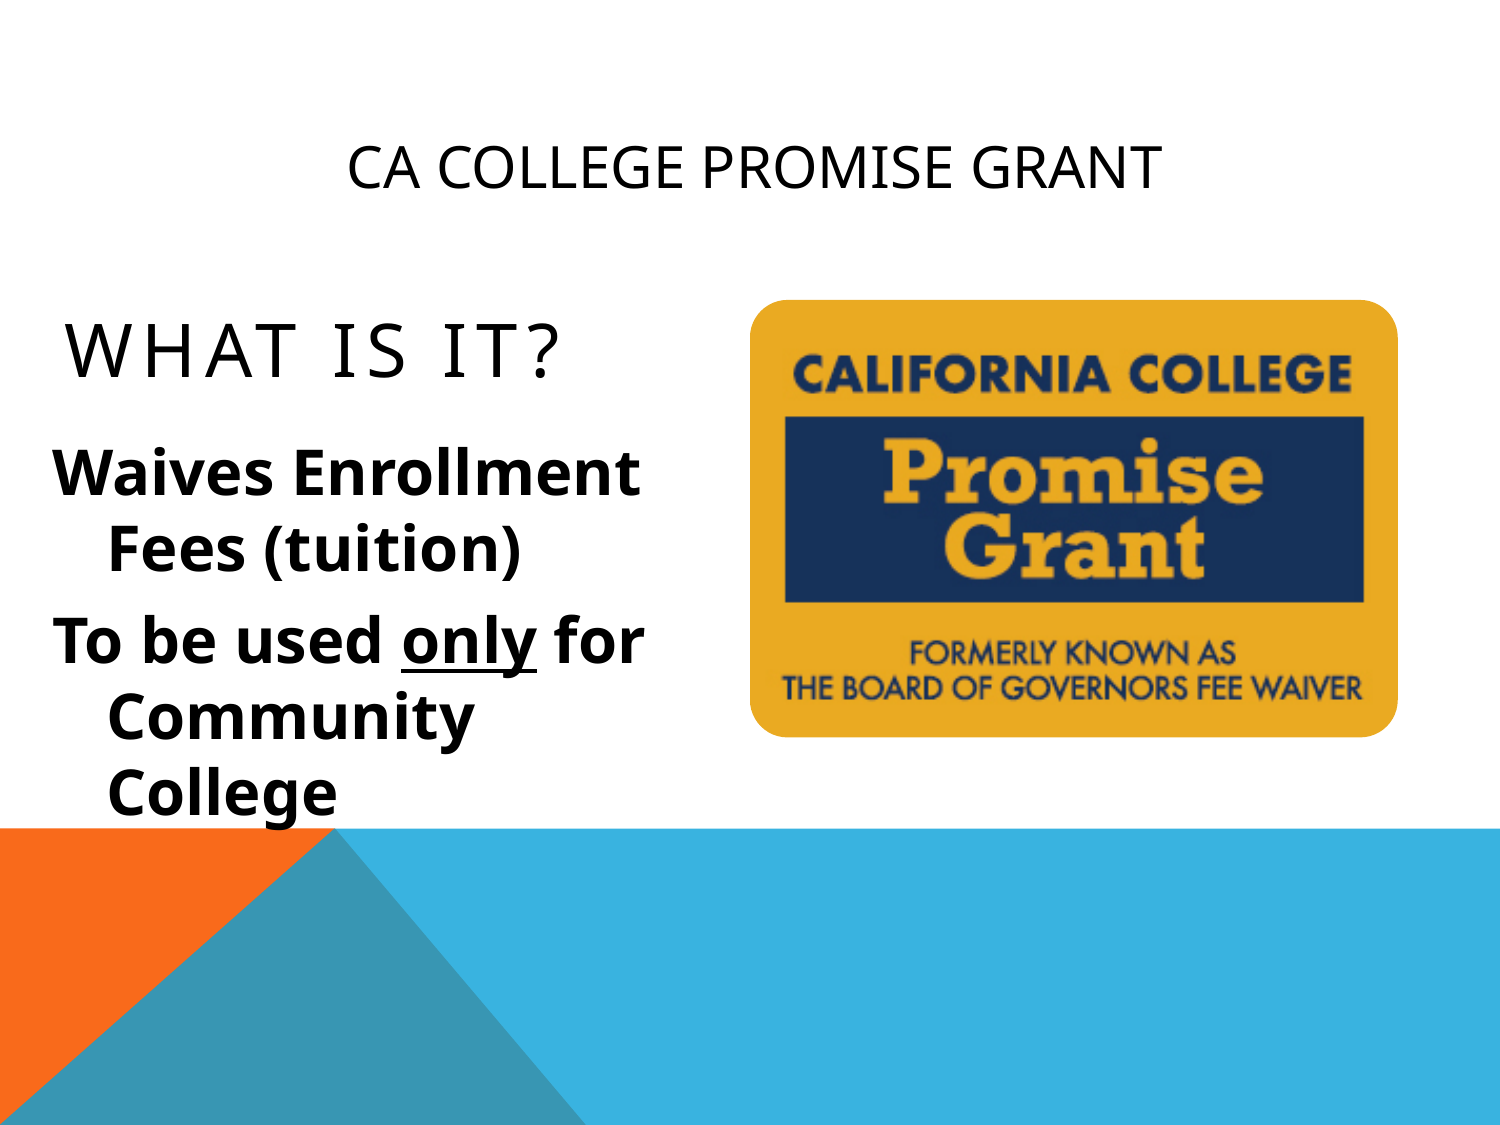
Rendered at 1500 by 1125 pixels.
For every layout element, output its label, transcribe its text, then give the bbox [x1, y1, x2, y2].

title CA College Promise Grant [243, 36, 1282, 224]
list What is it? [37, 237, 588, 400]
picture [749, 299, 1398, 738]
list Waives Enrollment Fees (tuition) To be used only for Community College [37, 425, 713, 838]
